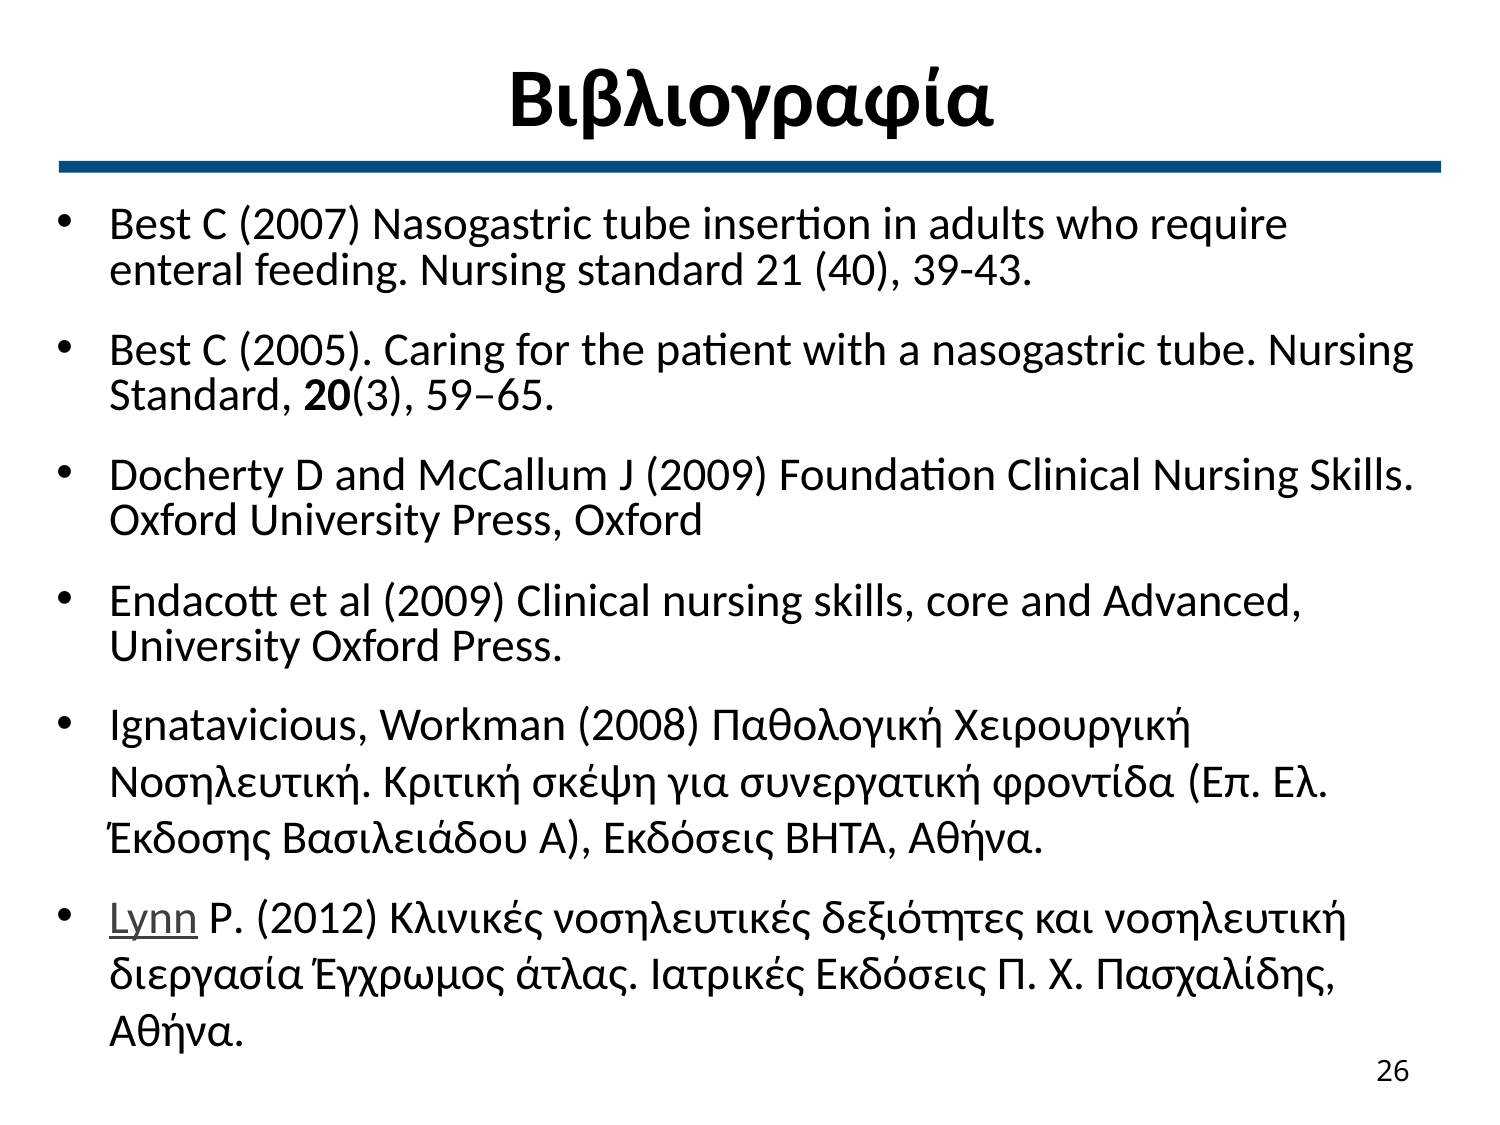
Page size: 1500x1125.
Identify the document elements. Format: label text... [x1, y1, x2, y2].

slide_number 25 [1074, 1042, 1425, 1103]
title Βιβλιογραφία [76, 19, 1427, 159]
text_box [57, 159, 1443, 175]
list Best C (2007) Nasogastric tube insertion in adults who require enteral feeding. Nursing standard 21 (40), 39-43. Best C (2005). Caring for the patient with a nasogastric tube. Nursing Standard, 20(3), 59–65. Docherty D and McCallum J (2009) Foundation Clinical Nursing Skills. Oxford University Press, Oxford Endacott et al (2009) Clinical nursing skills, core and Advanced, University Oxford Press. Ignatavicious, Workman (2008) Παθολογική Χειρουργική Νοσηλευτική. Κριτική σκέψη για συνεργατική φροντίδα (Επ. Ελ. Έκδοσης Βασιλειάδου Α), Εκδόσεις ΒΗΤΑ, Αθήνα. Lynn P. (2012) Κλινικές νοσηλευτικές δεξιότητες και νοσηλευτική διεργασία Έγχρωμος άτλας. Ιατρικές Εκδόσεις Π. Χ. Πασχαλίδης, Αθήνα. [41, 196, 1447, 1071]
